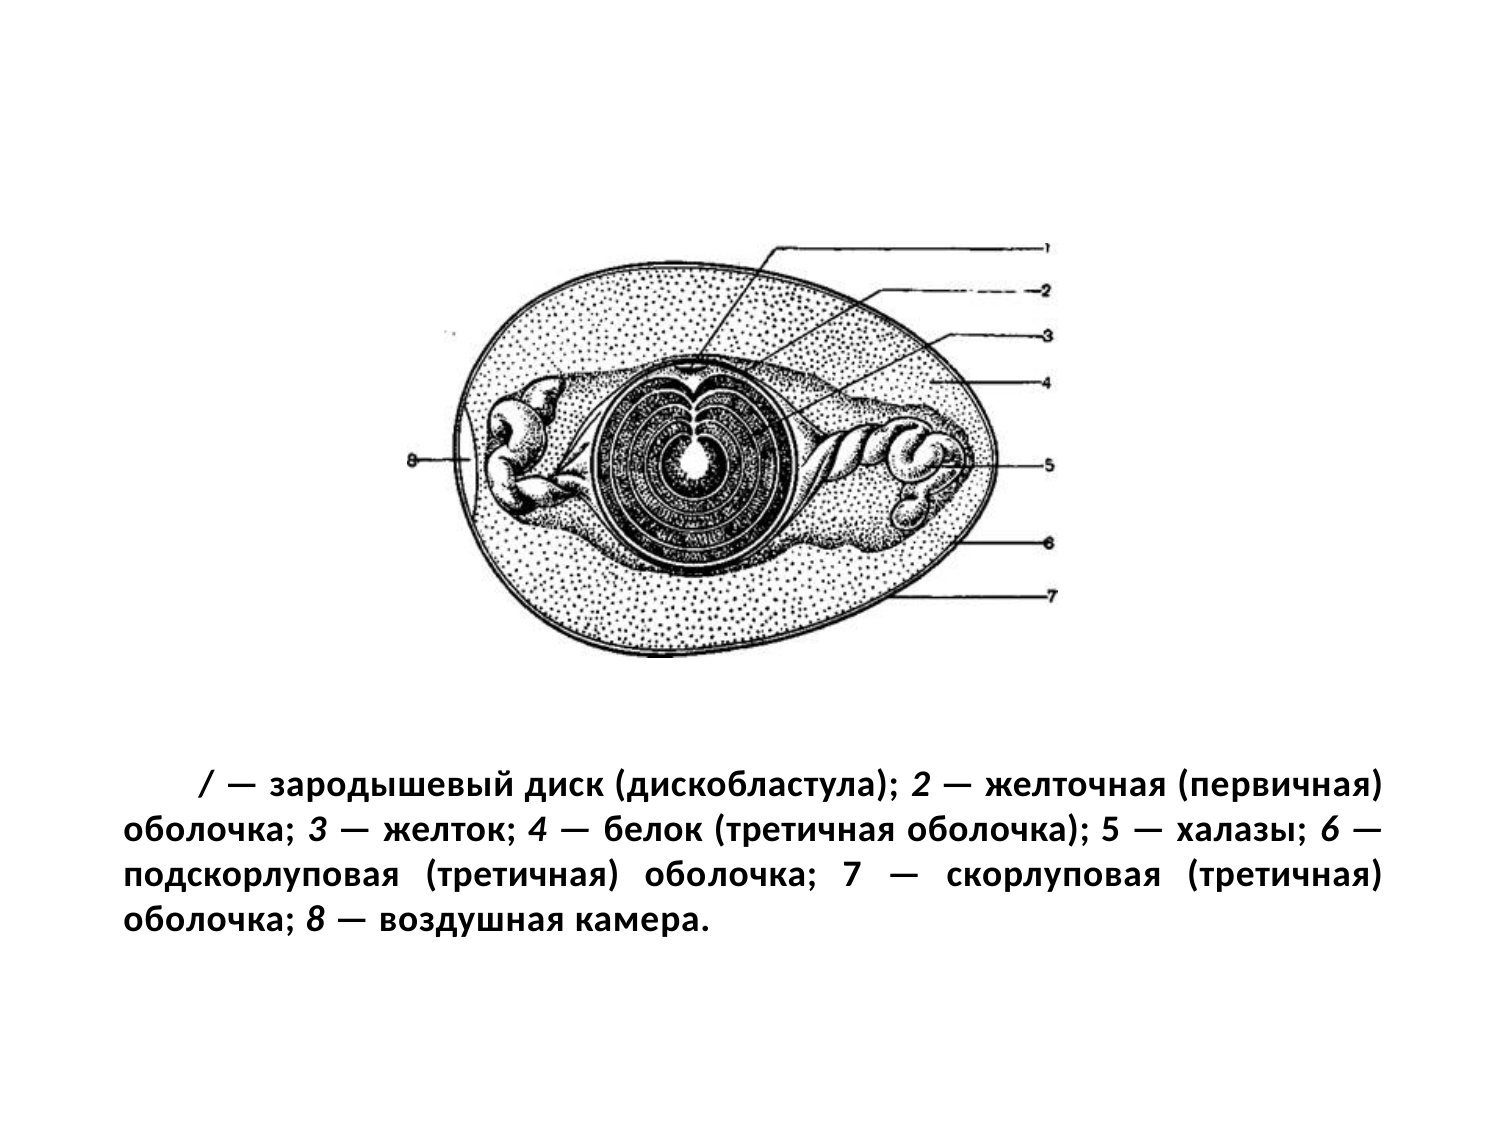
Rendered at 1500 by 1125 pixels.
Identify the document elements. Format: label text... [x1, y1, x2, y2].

picture [407, 243, 1058, 658]
text_box / — зародышевый диск (дискобластула); 2 — желточная (первичная) оболочка; 3 — жел­ток; 4 — белок (третичная оболочка); 5 — халазы; 6 — подскорлуповая (третичная) обо­лочка; 7 — скорлуповая (третичная) оболочка; 8 — воздушная камера. [100, 751, 1400, 947]
